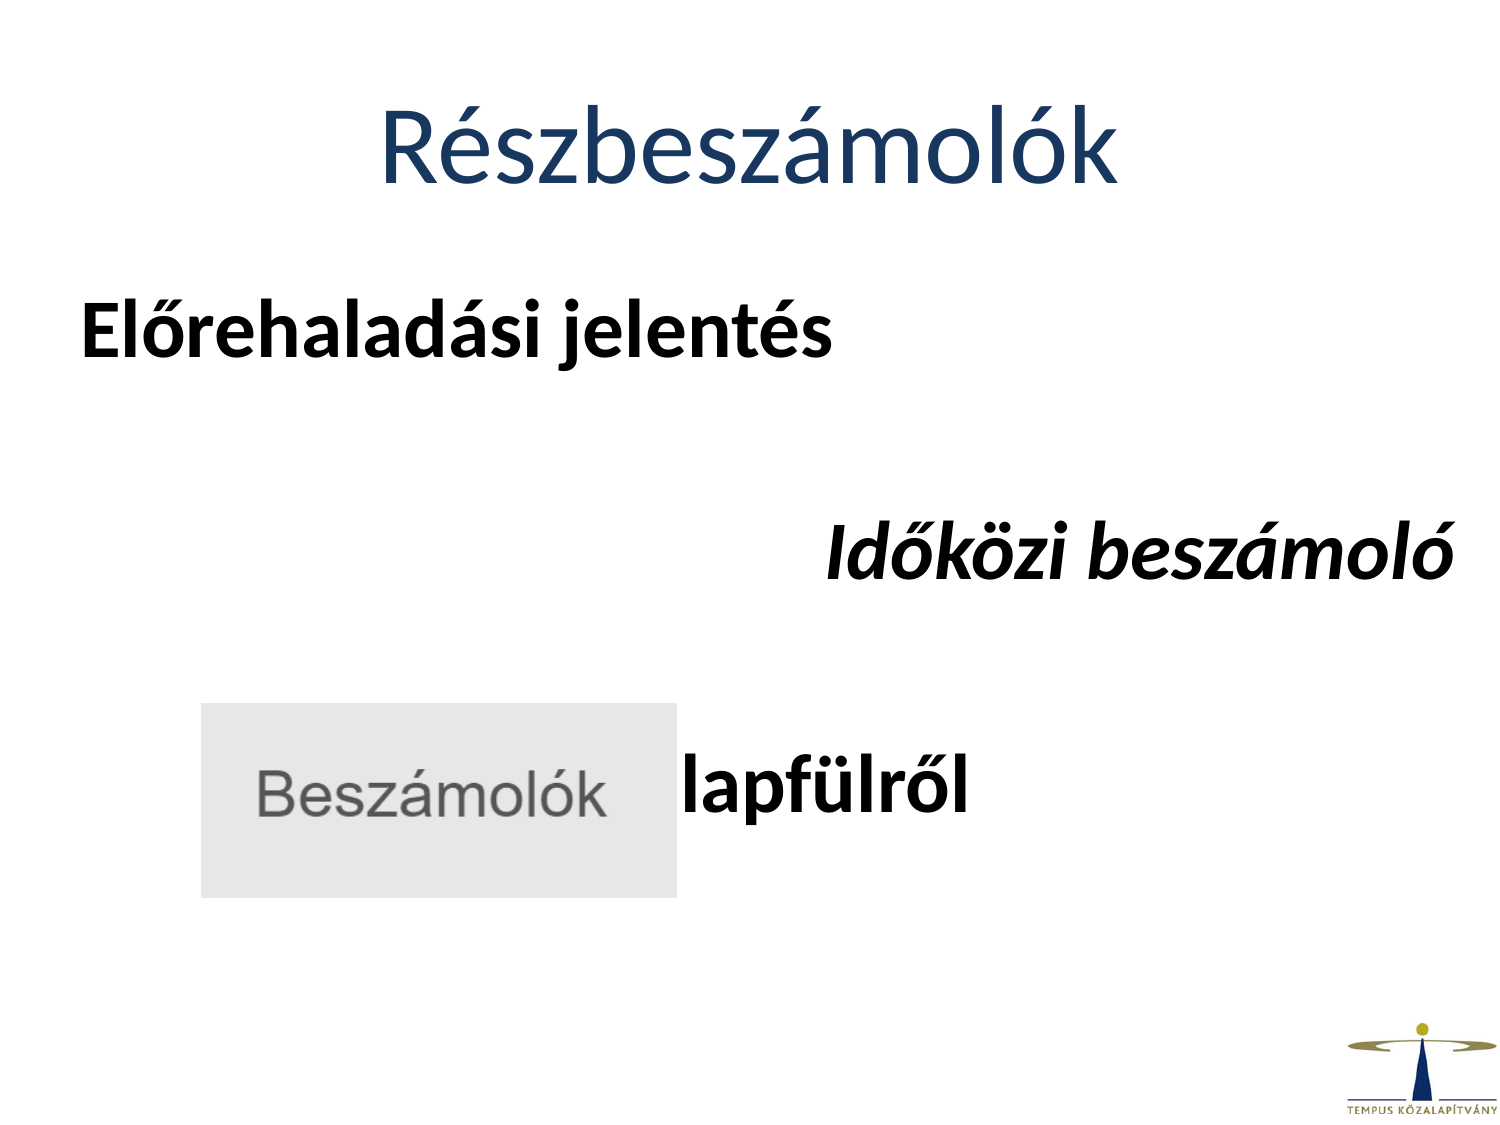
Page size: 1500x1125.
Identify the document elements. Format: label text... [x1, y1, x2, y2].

picture [1346, 1023, 1497, 1114]
picture [200, 702, 678, 898]
list Előrehaladási jelentés Időközi beszámoló lapfülről [64, 267, 1471, 1010]
title Részbeszámolók [75, 45, 1425, 233]
